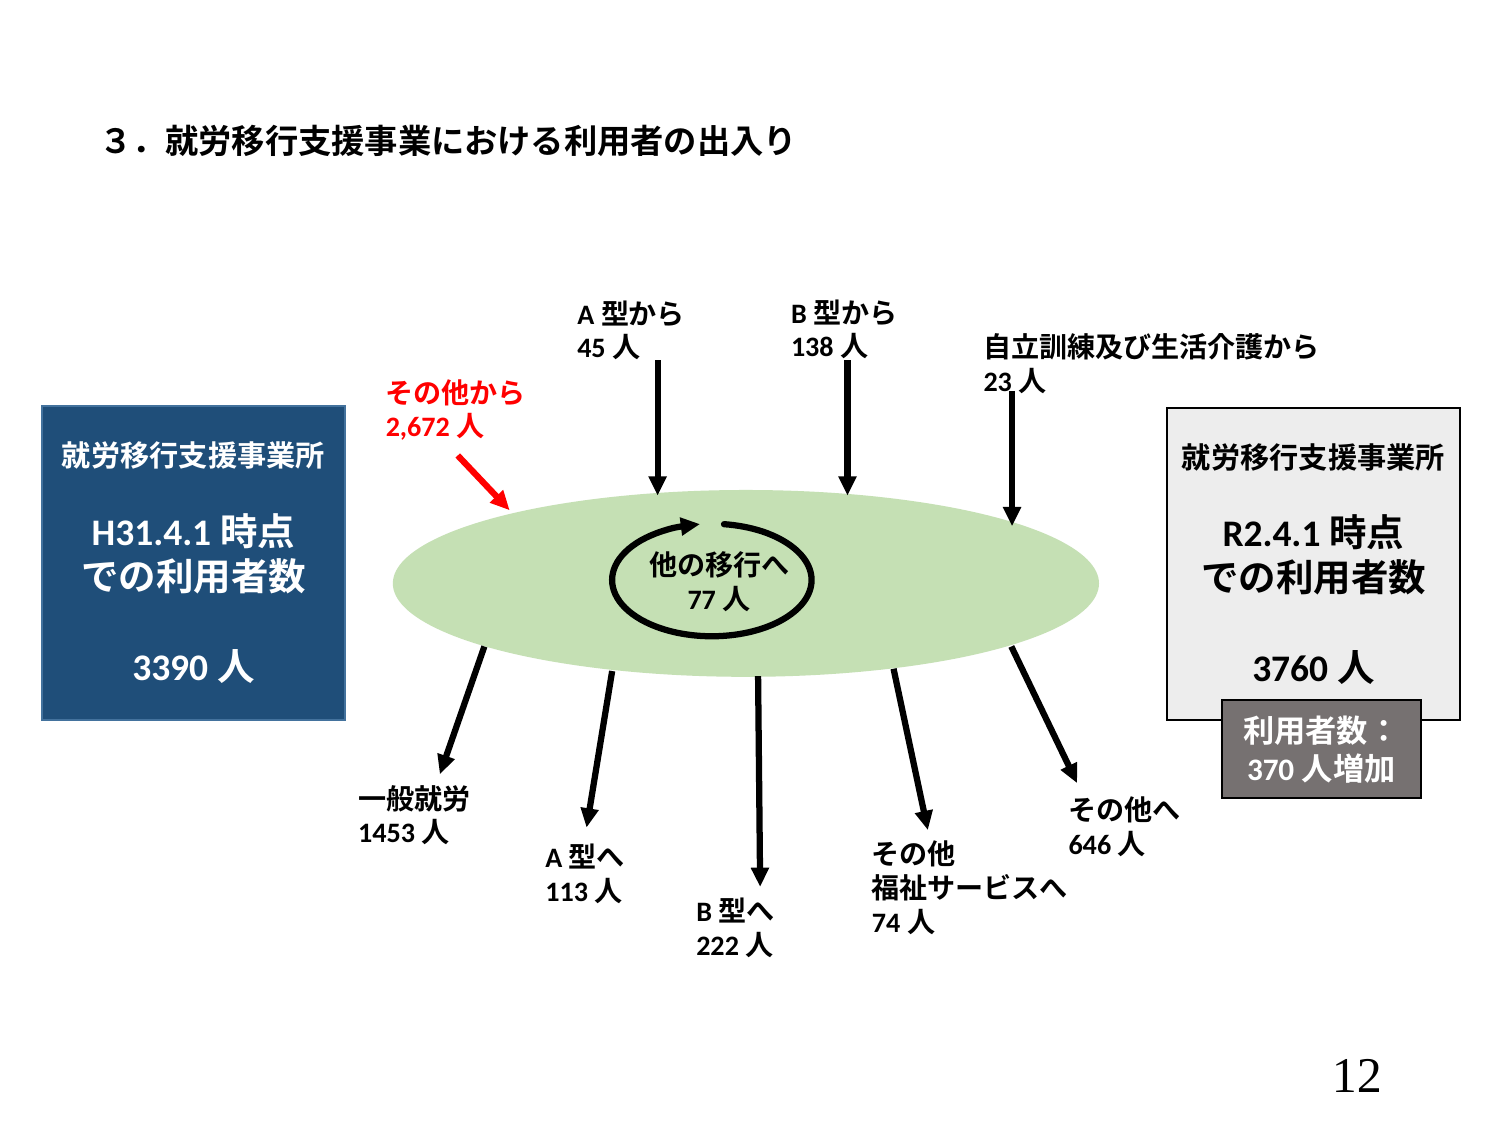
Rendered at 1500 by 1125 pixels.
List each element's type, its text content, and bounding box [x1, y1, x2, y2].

text_box 就労移行支援事業所 R2.4.1時点 での利用者数 3760人 [1166, 407, 1461, 721]
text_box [893, 668, 928, 830]
text_box 自立訓練及び生活介護から 23人 [968, 322, 1335, 405]
slide_number 12 [1059, 1042, 1397, 1103]
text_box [439, 646, 485, 774]
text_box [612, 523, 812, 637]
text_box その他から 2,672人 [370, 367, 541, 450]
text_box 一般就労 1453人 [343, 773, 486, 856]
text_box その他 福祉サービスへ 74人 [857, 829, 1083, 946]
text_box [1011, 646, 1077, 783]
text_box その他へ 646人 [1053, 784, 1196, 868]
text_box 利用者数： 370人増加 [1221, 699, 1422, 799]
text_box A型から 45人 [562, 288, 700, 371]
text_box A型へ 113人 [530, 832, 640, 915]
text_box [391, 488, 1101, 678]
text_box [457, 455, 510, 510]
text_box B型へ 222人 [681, 886, 790, 969]
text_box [586, 671, 761, 887]
text_box 就労移行支援事業所 H31.4.1時点 での利用者数 3390人 [41, 405, 346, 721]
text_box B型から 138人 [776, 287, 913, 370]
text_box ３．就労移行支援事業における利用者の出入り [84, 113, 813, 168]
